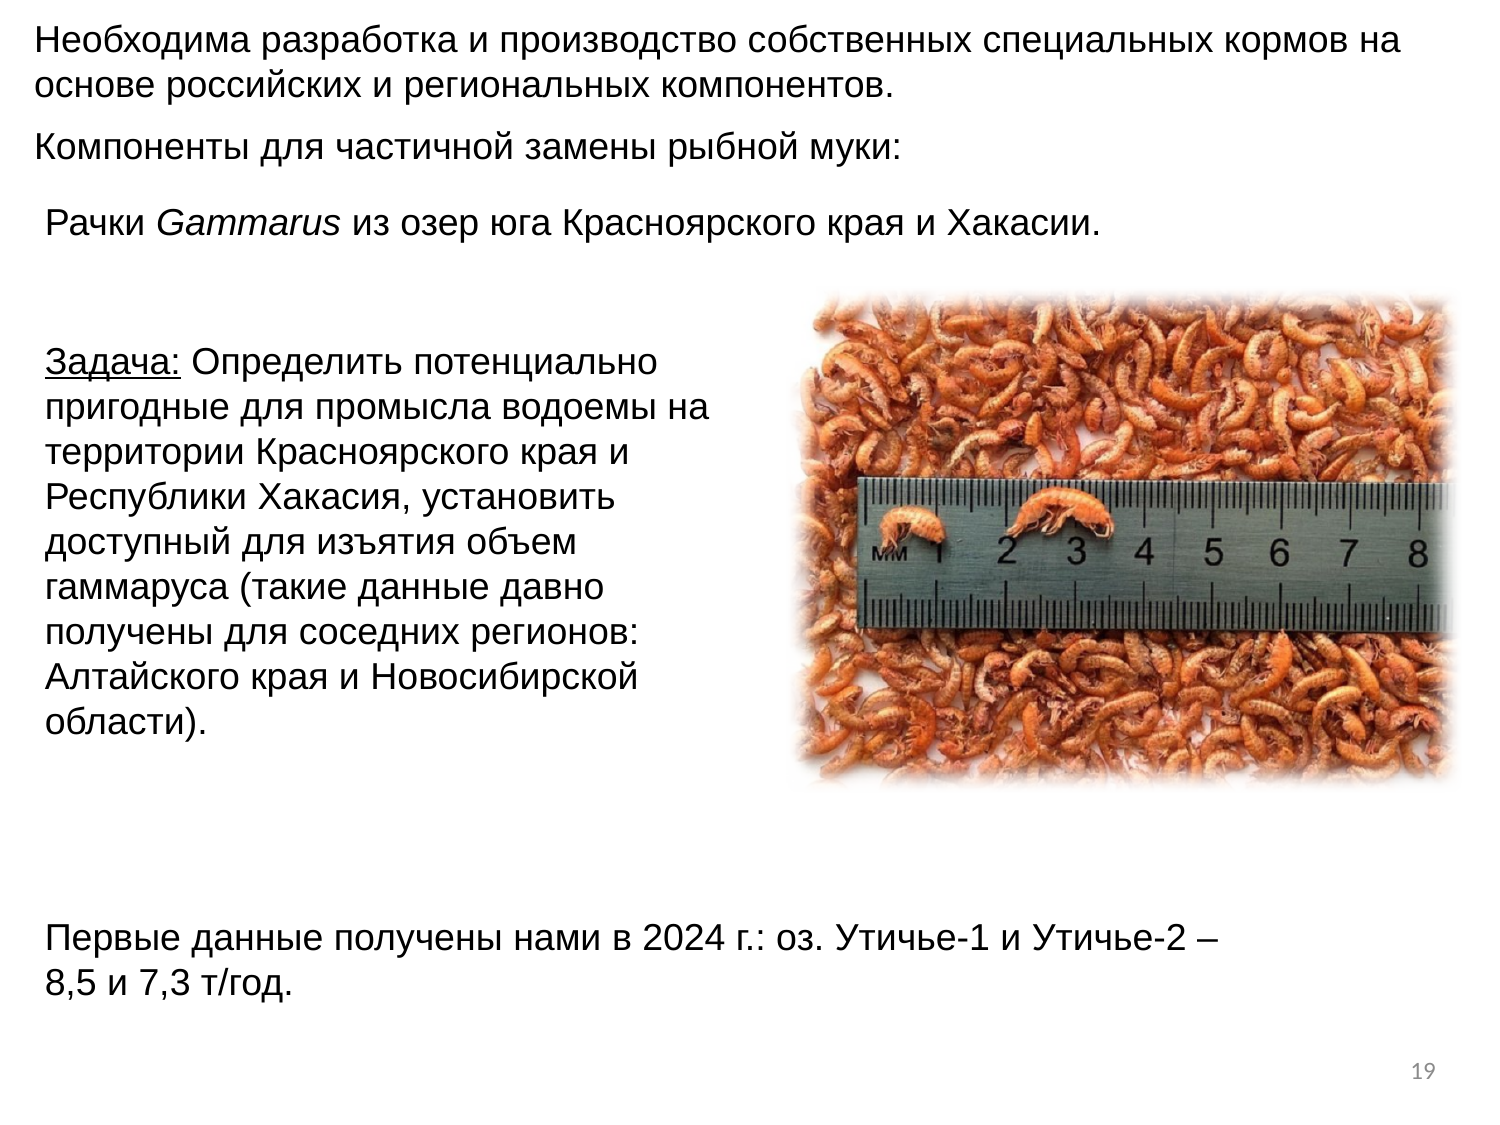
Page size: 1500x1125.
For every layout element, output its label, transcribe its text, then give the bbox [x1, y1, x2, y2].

text_box Компоненты для частичной замены рыбной муки: [19, 114, 974, 175]
slide_number 19 [1113, 1039, 1451, 1100]
text_box Задача: Определить потенциально пригодные для промысла водоемы на территории Красноярского края и Республики Хакасия, установить доступный для изъятия объем гаммаруса (такие данные давно получены для соседних регионов: Алтайского края и Новосибирской области). [30, 329, 773, 750]
picture [786, 286, 1462, 793]
text_box Необходима разработка и производство собственных специальных кормов на основе российских и региональных компонентов. [19, 7, 1478, 113]
text_box Первые данные получены нами в 2024 г.: оз. Утичье-1 и Утичье-2 – 8,5 и 7,3 т/год. [30, 905, 1274, 1010]
text_box Рачки Gammarus из озер юга Красноярского края и Хакасии. [30, 190, 1152, 250]
